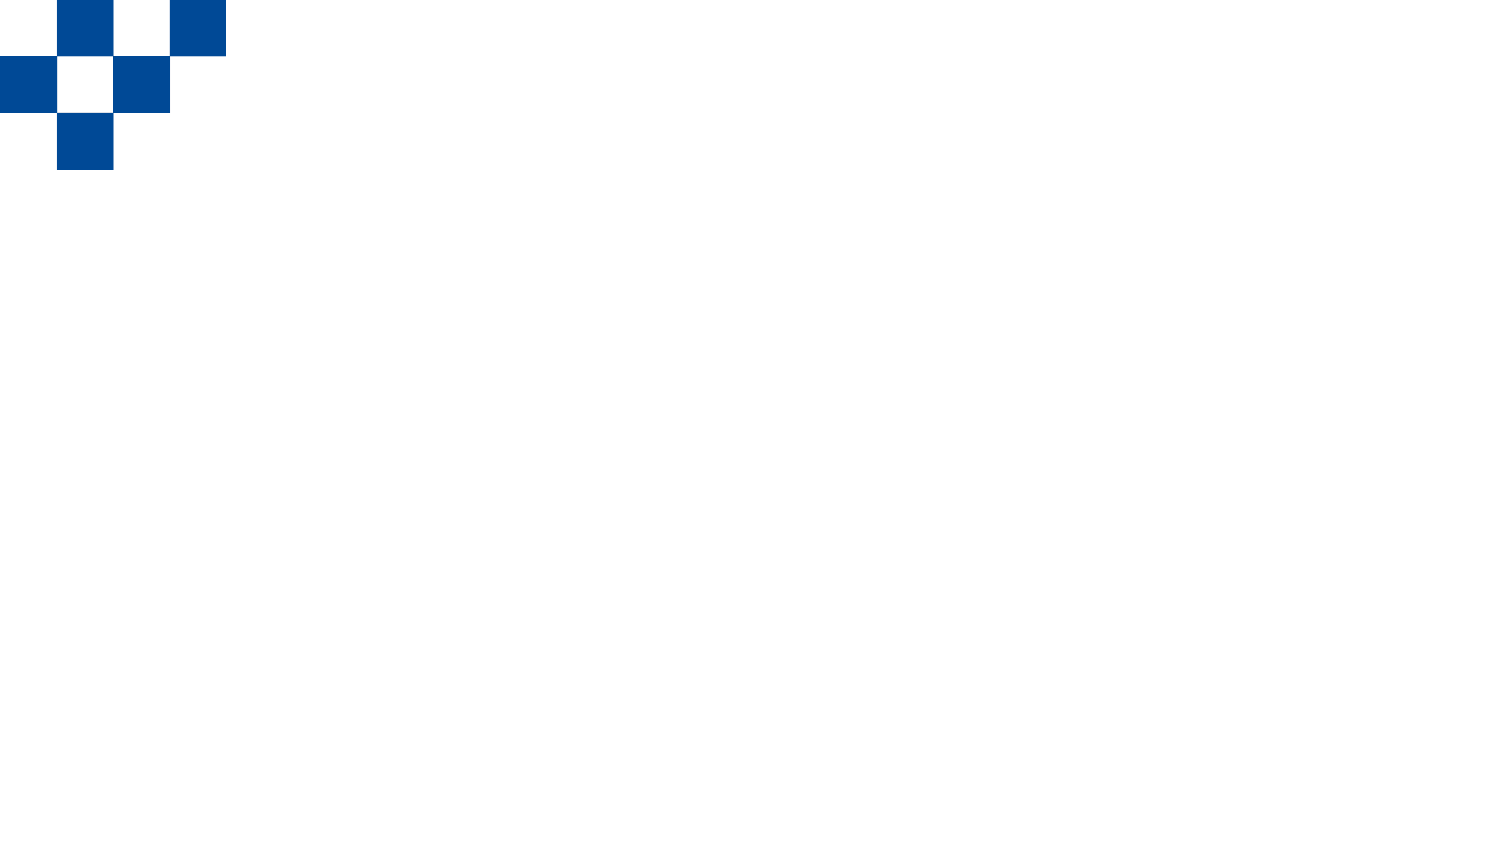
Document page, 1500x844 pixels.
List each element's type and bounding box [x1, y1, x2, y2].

picture [0, 0, 226, 170]
